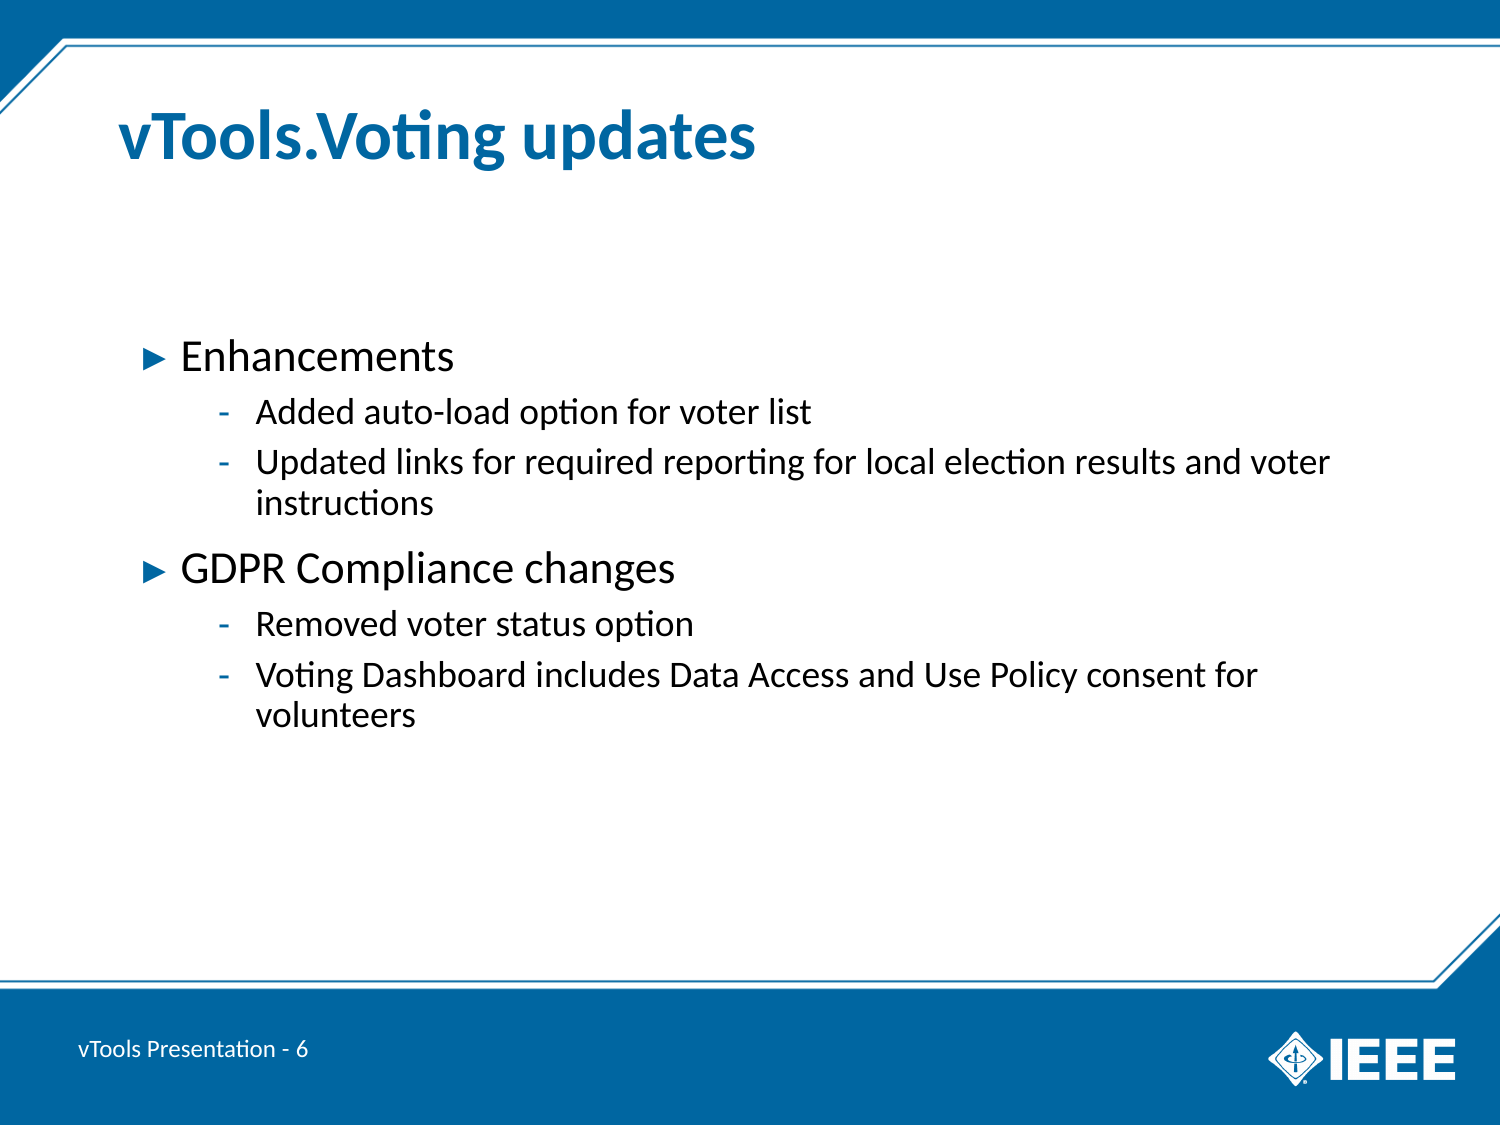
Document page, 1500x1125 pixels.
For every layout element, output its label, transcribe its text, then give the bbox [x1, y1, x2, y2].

title vTools.Voting updates [103, 91, 1397, 182]
picture [0, 0, 1500, 115]
list [103, 299, 1397, 947]
slide_number vTools Presentation - 6 [63, 1017, 400, 1078]
text_box Enhancements Added auto-load option for voter list Updated links for required reporting for local election results and voter instructions GDPR Compliance changes Removed voter status option Voting Dashboard includes Data Access and Use Policy consent for volunteers [128, 324, 1422, 972]
picture [0, 913, 1500, 1125]
